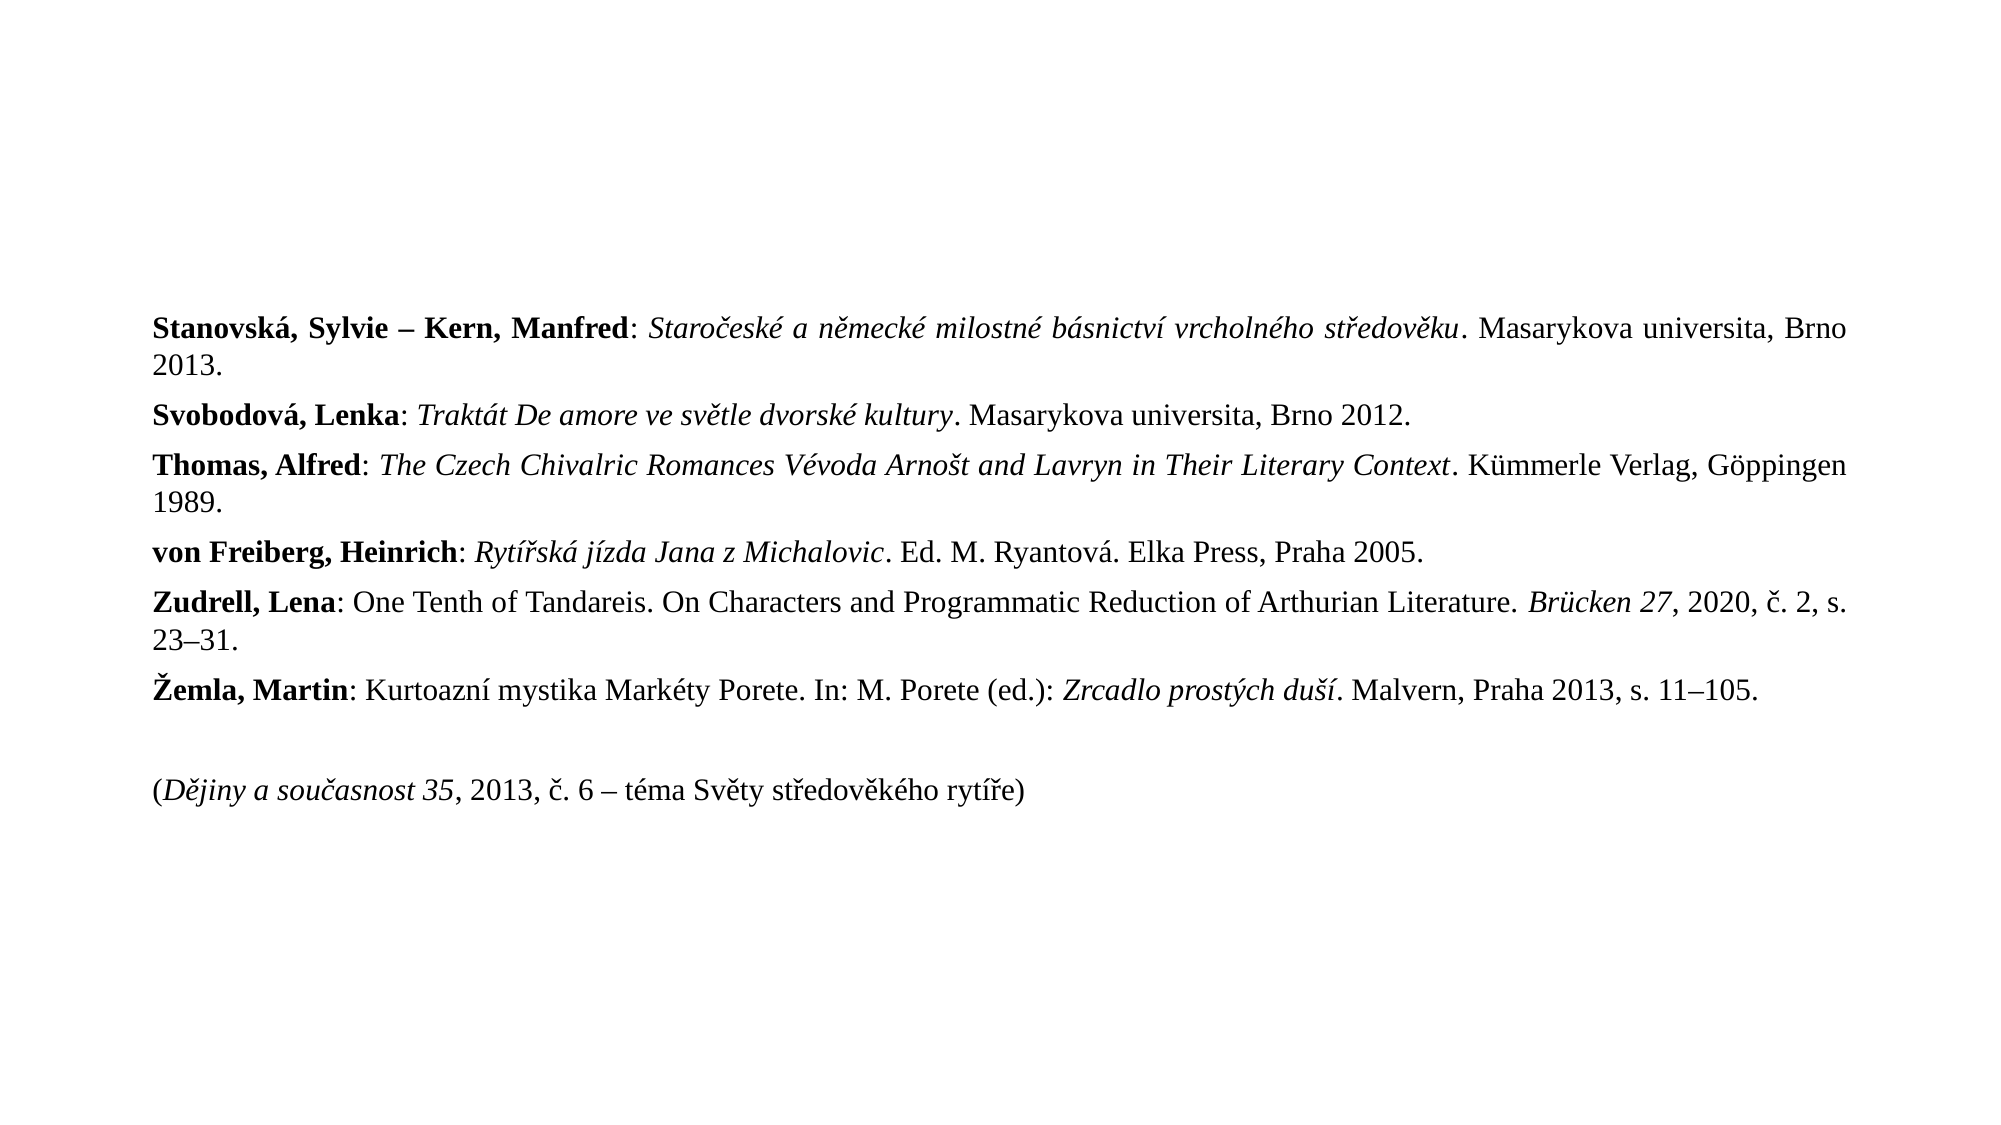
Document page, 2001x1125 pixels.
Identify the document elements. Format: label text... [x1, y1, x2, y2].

list Stanovská, Sylvie – Kern, Manfred: Staročeské a německé milostné básnictví vrcholného středověku. Masarykova universita, Brno 2013. Svobodová, Lenka: Traktát De amore ve světle dvorské kultury. Masarykova universita, Brno 2012. Thomas, Alfred: The Czech Chivalric Romances Vévoda Arnošt and Lavryn in Their Literary Context. Kümmerle Verlag, Göppingen 1989. von Freiberg, Heinrich: Rytířská jízda Jana z Michalovic. Ed. M. Ryantová. Elka Press, Praha 2005. Zudrell, Lena: One Tenth of Tandareis. On Characters and Programmatic Reduction of Arthurian Literature. Brücken 27, 2020, č. 2, s. 23–31. Žemla, Martin: Kurtoazní mystika Markéty Porete. In: M. Porete (ed.): Zrcadlo prostých duší. Malvern, Praha 2013, s. 11–105. (Dějiny a současnost 35, 2013, č. 6 – téma Světy středověkého rytíře) [137, 299, 1863, 1014]
